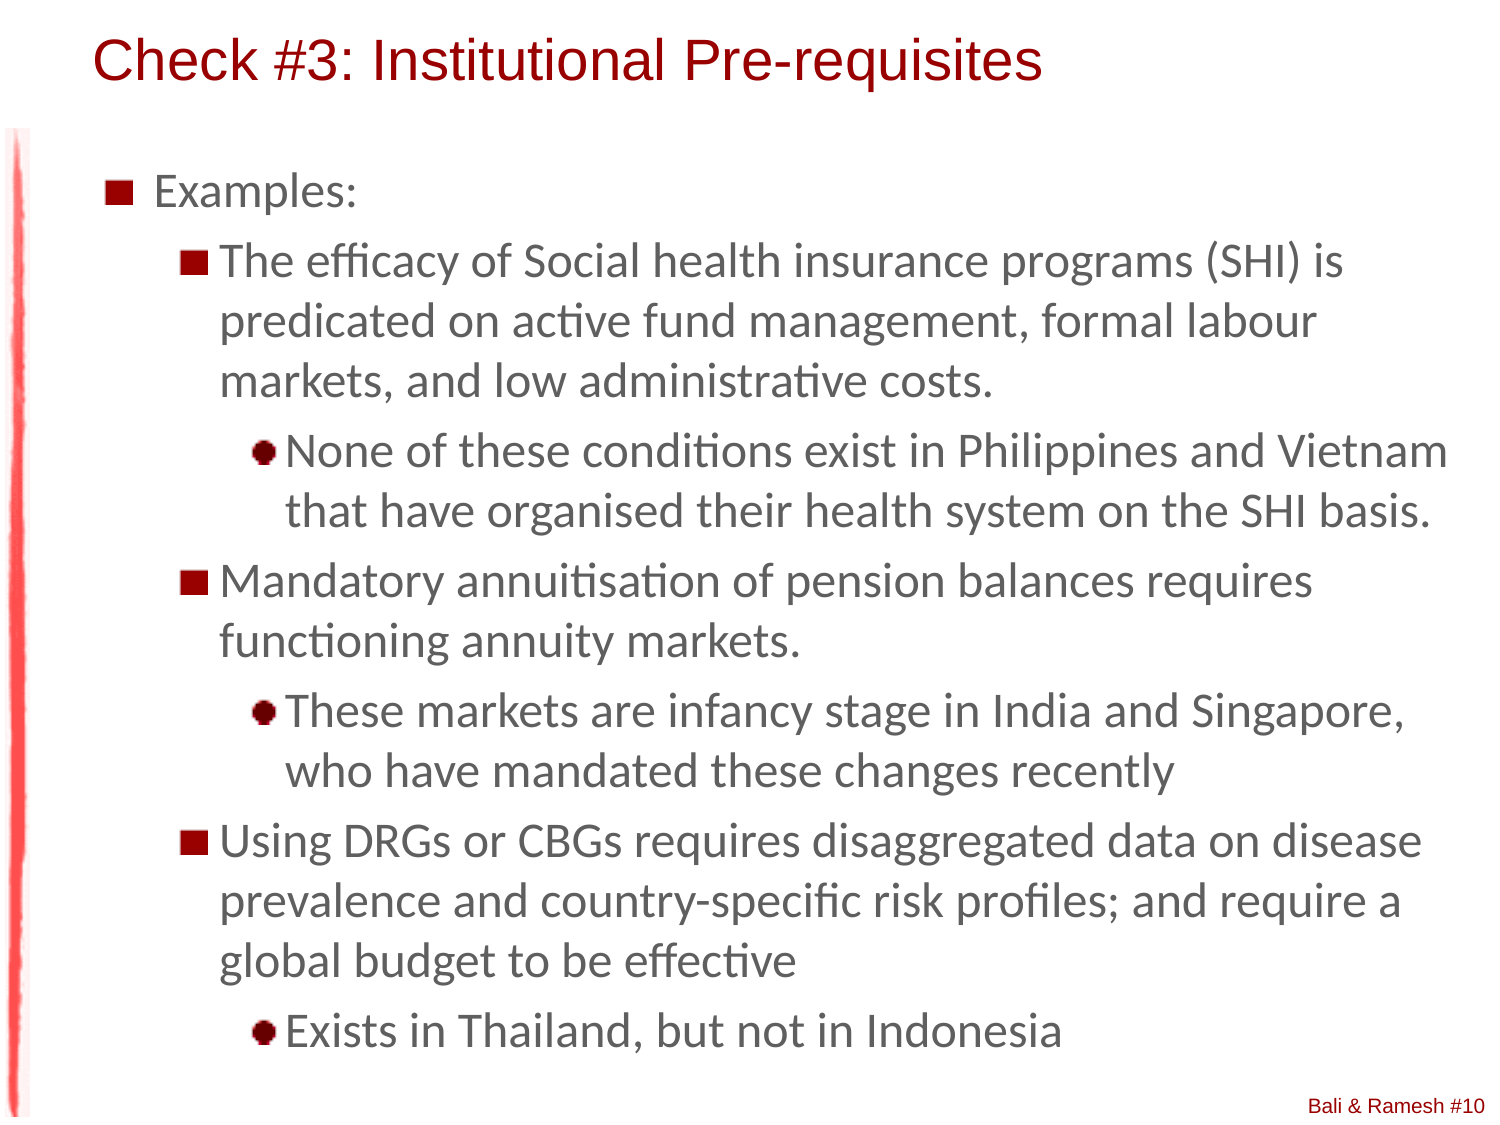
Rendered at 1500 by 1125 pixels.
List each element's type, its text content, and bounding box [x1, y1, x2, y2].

picture [172, 239, 208, 275]
picture [247, 1009, 283, 1045]
picture [5, 128, 30, 1117]
slide_number Bali & Ramesh #10 [1245, 1099, 1500, 1125]
picture [247, 689, 283, 725]
picture [247, 429, 283, 465]
picture [97, 169, 133, 205]
list Examples: The efficacy of Social health insurance programs (SHI) is predicated on active fund management, formal labour markets, and low administrative costs. None of these conditions exist in Philippines and Vietnam that have organised their health system on the SHI basis. Mandatory annuitisation of pension balances requires functioning annuity markets. These markets are infancy stage in India and Singapore, who have mandated these changes recently Using DRGs or CBGs requires disaggregated data on disease prevalence and country-specific risk profiles; and require a global budget to be effective Exists in Thailand, but not in Indonesia [82, 149, 1475, 1125]
picture [172, 559, 208, 595]
title Check #3: Institutional Pre-requisites [77, 14, 1453, 100]
picture [172, 819, 208, 855]
